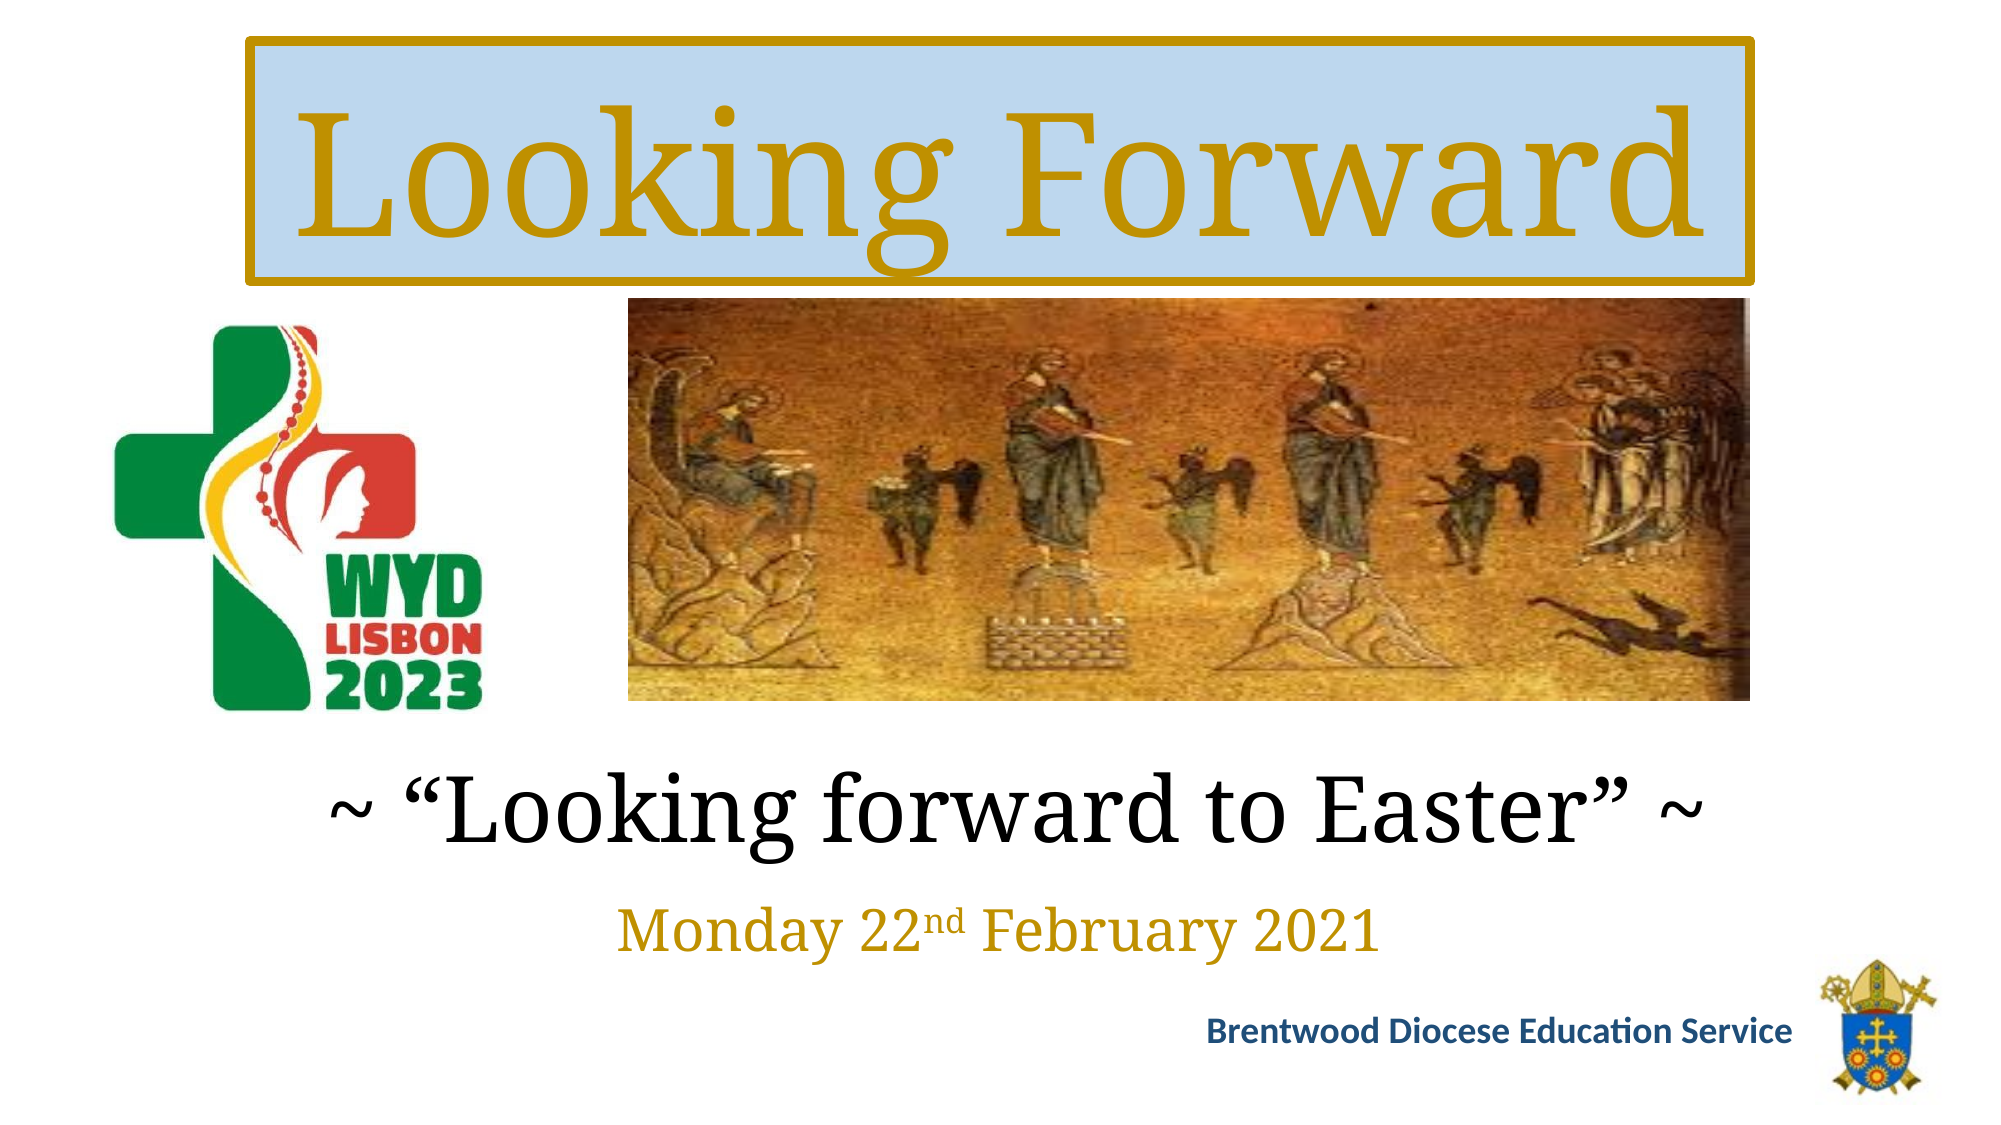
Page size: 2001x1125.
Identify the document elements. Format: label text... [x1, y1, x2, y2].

picture [628, 298, 1750, 701]
subtitle Monday 22nd February 2021 [249, 893, 1750, 1125]
text_box ~ “Looking forward to Easter” ~ [299, 755, 1737, 1028]
picture [105, 319, 493, 715]
text_box Brentwood Diocese Education Service [1191, 998, 1815, 1059]
text_box Looking Forward [249, 40, 1750, 282]
picture [1815, 954, 1943, 1105]
